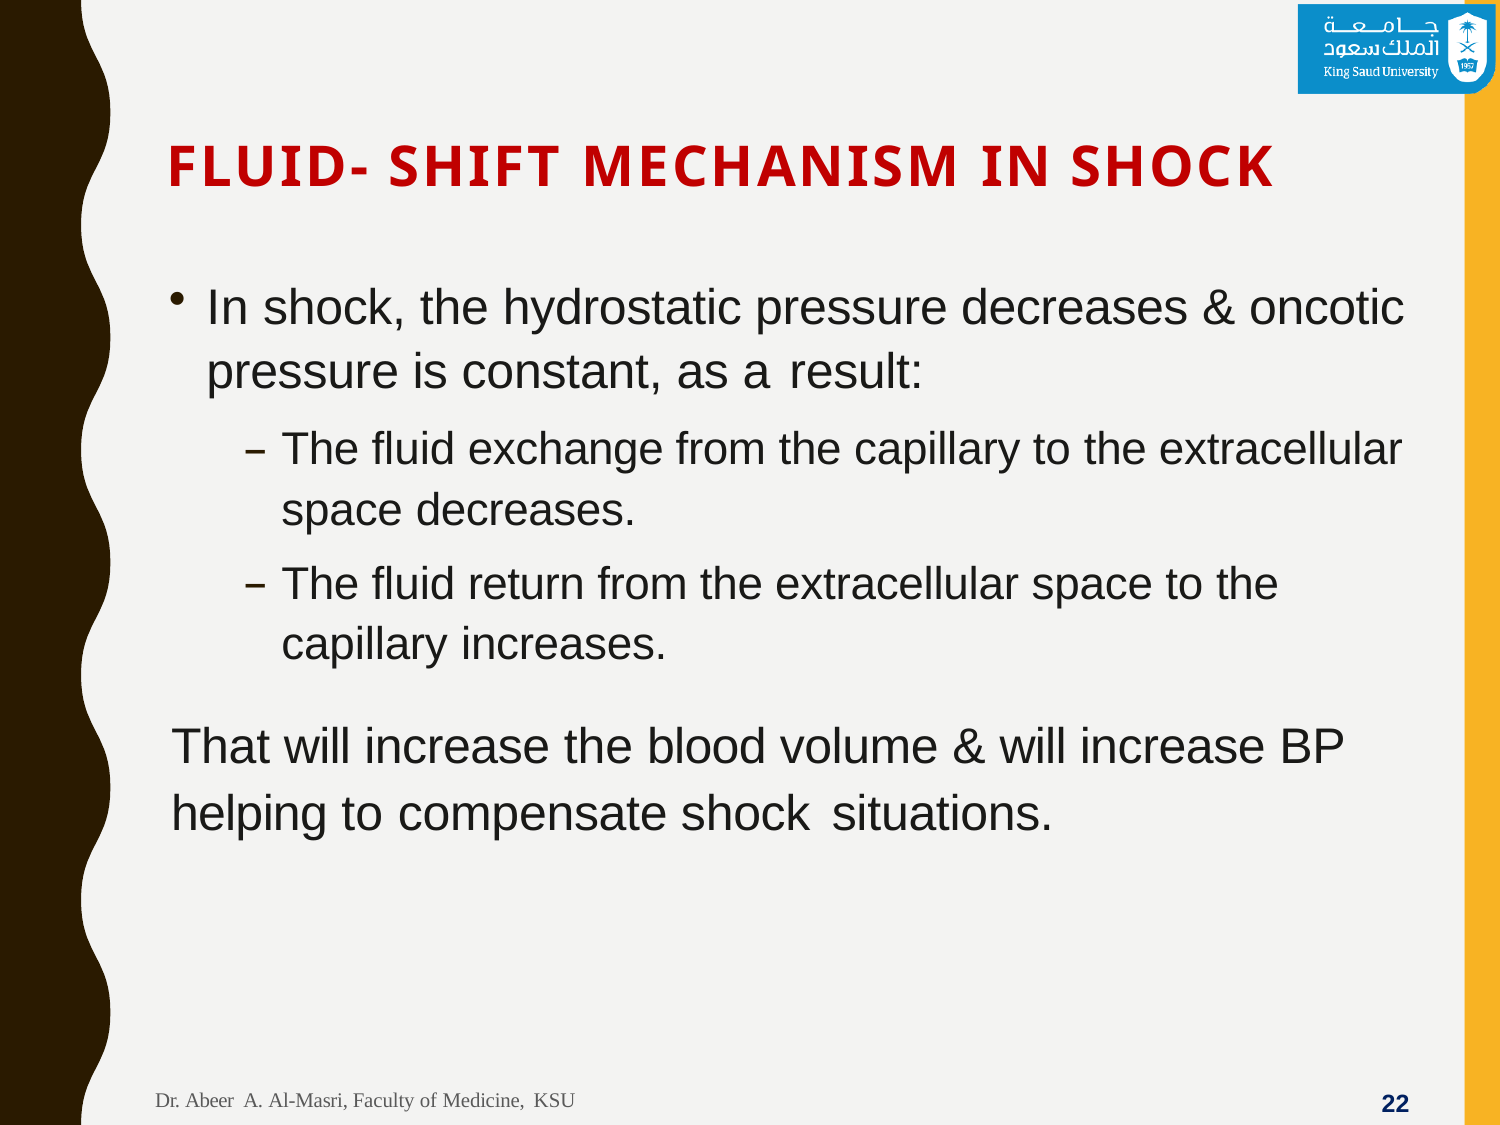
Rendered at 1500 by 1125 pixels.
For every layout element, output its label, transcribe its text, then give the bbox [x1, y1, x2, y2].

slide_number 21 [1377, 1090, 1415, 1125]
text_box [1464, 0, 1500, 1125]
text_box [1297, 4, 1496, 94]
title FLUID- SHIFT MECHANISM IN SHOCK [49, 110, 1451, 318]
list In shock, the hydrostatic pressure decreases & oncotic pressure is constant, as a result: The fluid exchange from the capillary to the extracellular space decreases. The fluid return from the extracellular space to the capillary increases. That will increase the blood volume & will increase BP helping to compensate shock situations. [80, 318, 1420, 908]
text_box [0, 0, 111, 1125]
footer Dr. Abeer A. Al-Masri, Faculty of Medicine, KSU [153, 1089, 581, 1125]
